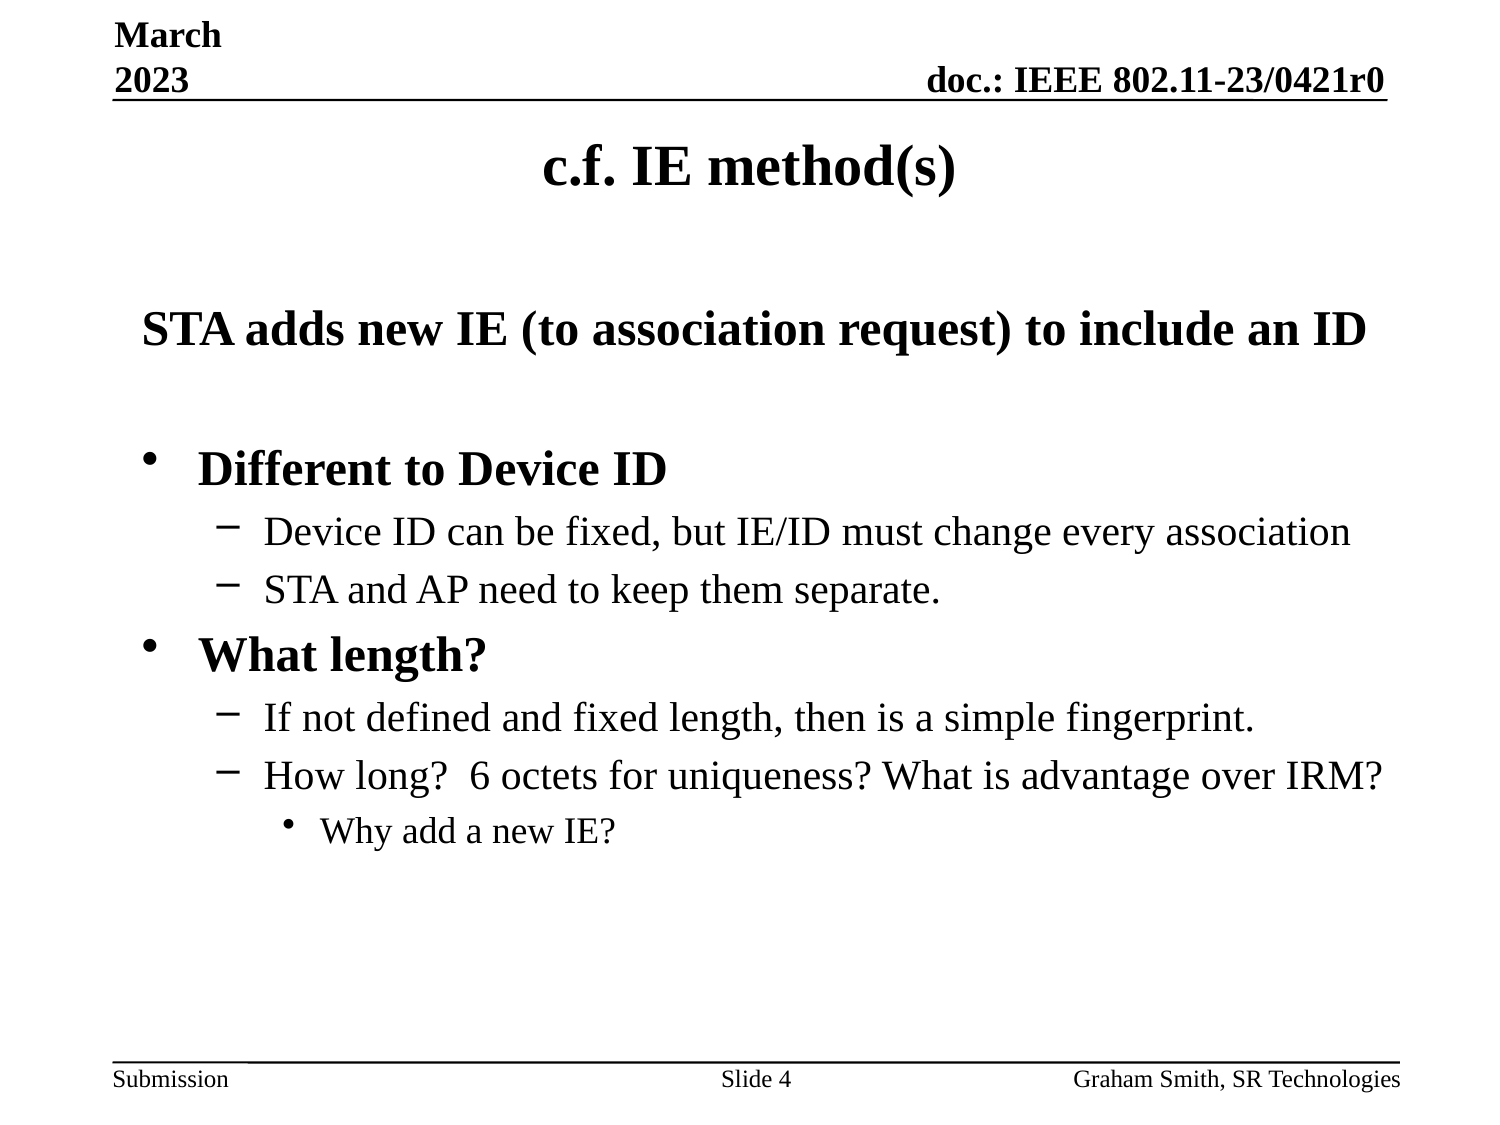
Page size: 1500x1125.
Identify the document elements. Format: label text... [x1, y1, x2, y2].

slide_number Slide 4 [712, 1061, 800, 1093]
footer Graham Smith, SR Technologies [1069, 1061, 1402, 1093]
list STA adds new IE (to association request) to include an ID Different to Device ID Device ID can be fixed, but IE/ID must change every association STA and AP need to keep them separate. What length? If not defined and fixed length, then is a simple fingerprint. How long? 6 octets for uniqueness? What is advantage over IRM? Why add a new IE? [126, 287, 1402, 1038]
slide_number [114, 54, 265, 101]
title c.f. IE method(s) [112, 112, 1388, 213]
